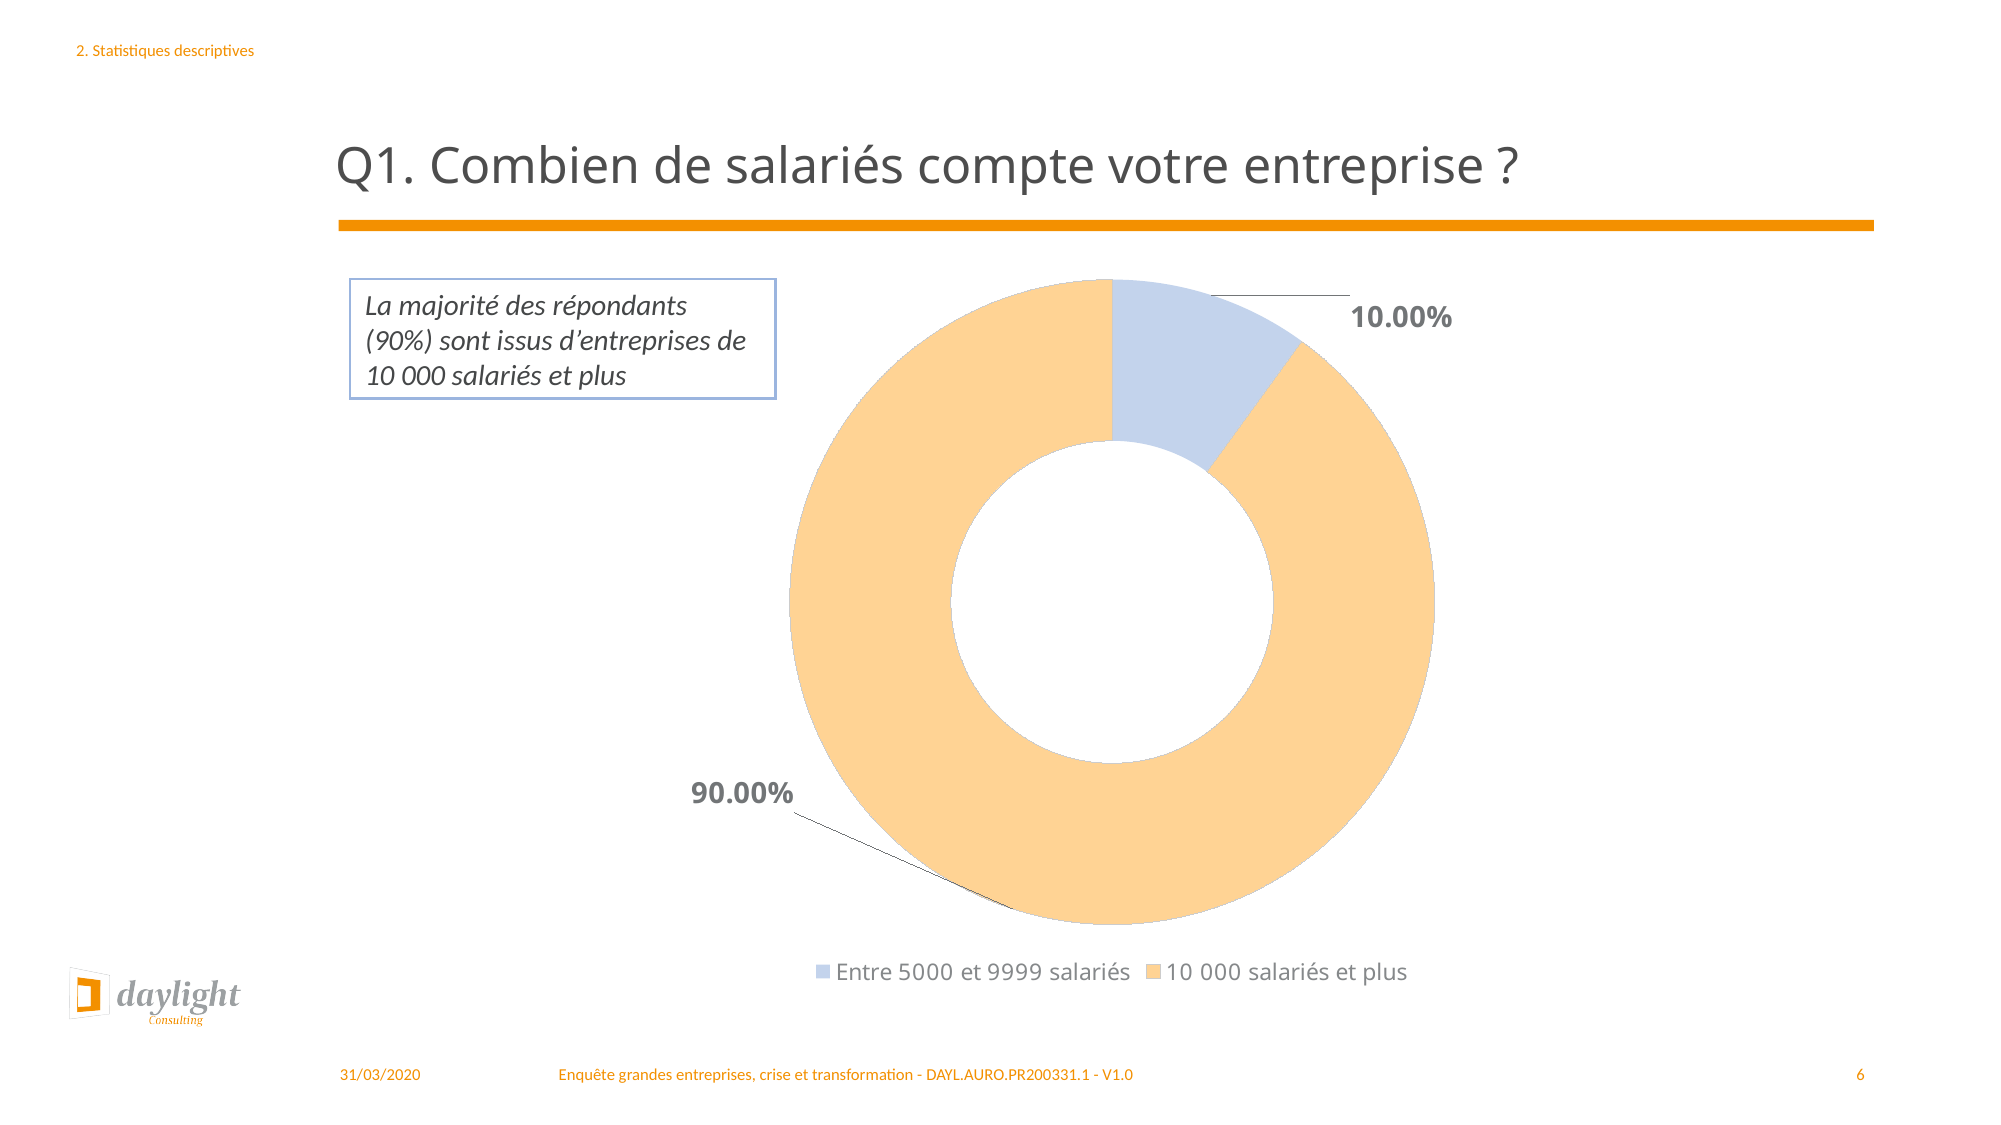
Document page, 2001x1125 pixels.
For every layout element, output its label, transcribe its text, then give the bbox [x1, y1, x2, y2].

list 2. Statistiques descriptives [60, 32, 315, 238]
slide_number 6 [1696, 1056, 1880, 1110]
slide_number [324, 1056, 539, 1110]
title Q1. Combien de salariés compte votre entreprise ? [320, 32, 1876, 203]
text_box La majorité des répondants (90%) sont issus d’entreprises de 10 000 salariés et plus [349, 278, 598, 400]
chart [598, 265, 1626, 994]
picture [69, 967, 241, 1027]
footer Enquête grandes entreprises, crise et transformation - DAYL.AURO.PR200331.1 - V1.0 [543, 1056, 1364, 1110]
